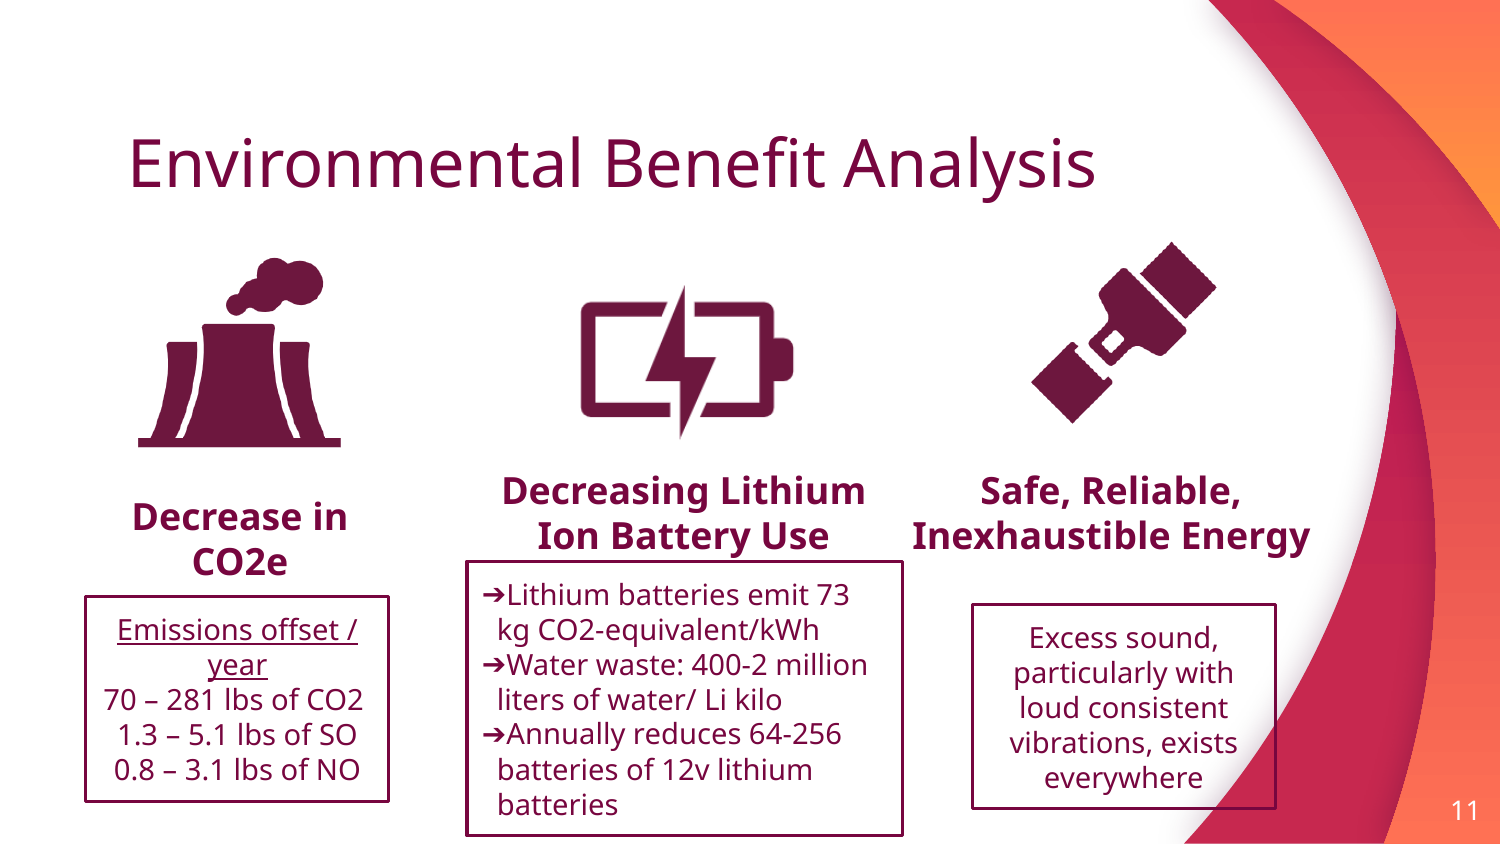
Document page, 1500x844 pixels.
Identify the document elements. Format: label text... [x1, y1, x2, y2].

text_box Excess sound, particularly with loud consistent vibrations, exists everywhere [972, 604, 1276, 809]
picture [127, 234, 353, 460]
picture [1016, 215, 1231, 434]
text_box Decrease in CO2e [102, 478, 378, 596]
title Environmental Benefit Analysis [127, 137, 1270, 203]
picture [564, 282, 806, 453]
text_box Lithium batteries emit 73 kg CO2-equivalent/kWh Water waste: 400-2 million liters of water/ Li kilo Annually reduces 64-256 batteries of 12v lithium batteries [466, 561, 903, 836]
slide_number ‹#› [1391, 779, 1482, 844]
text_box Safe, Reliable, Inexhaustible Energy [890, 452, 1334, 572]
text_box Decreasing Lithium Ion Battery Use [478, 452, 890, 561]
text_box Emissions offset / year 70 – 281 lbs of CO2 1.3 – 5.1 lbs of SO 0.8 – 3.1 lbs of NO [85, 596, 389, 802]
